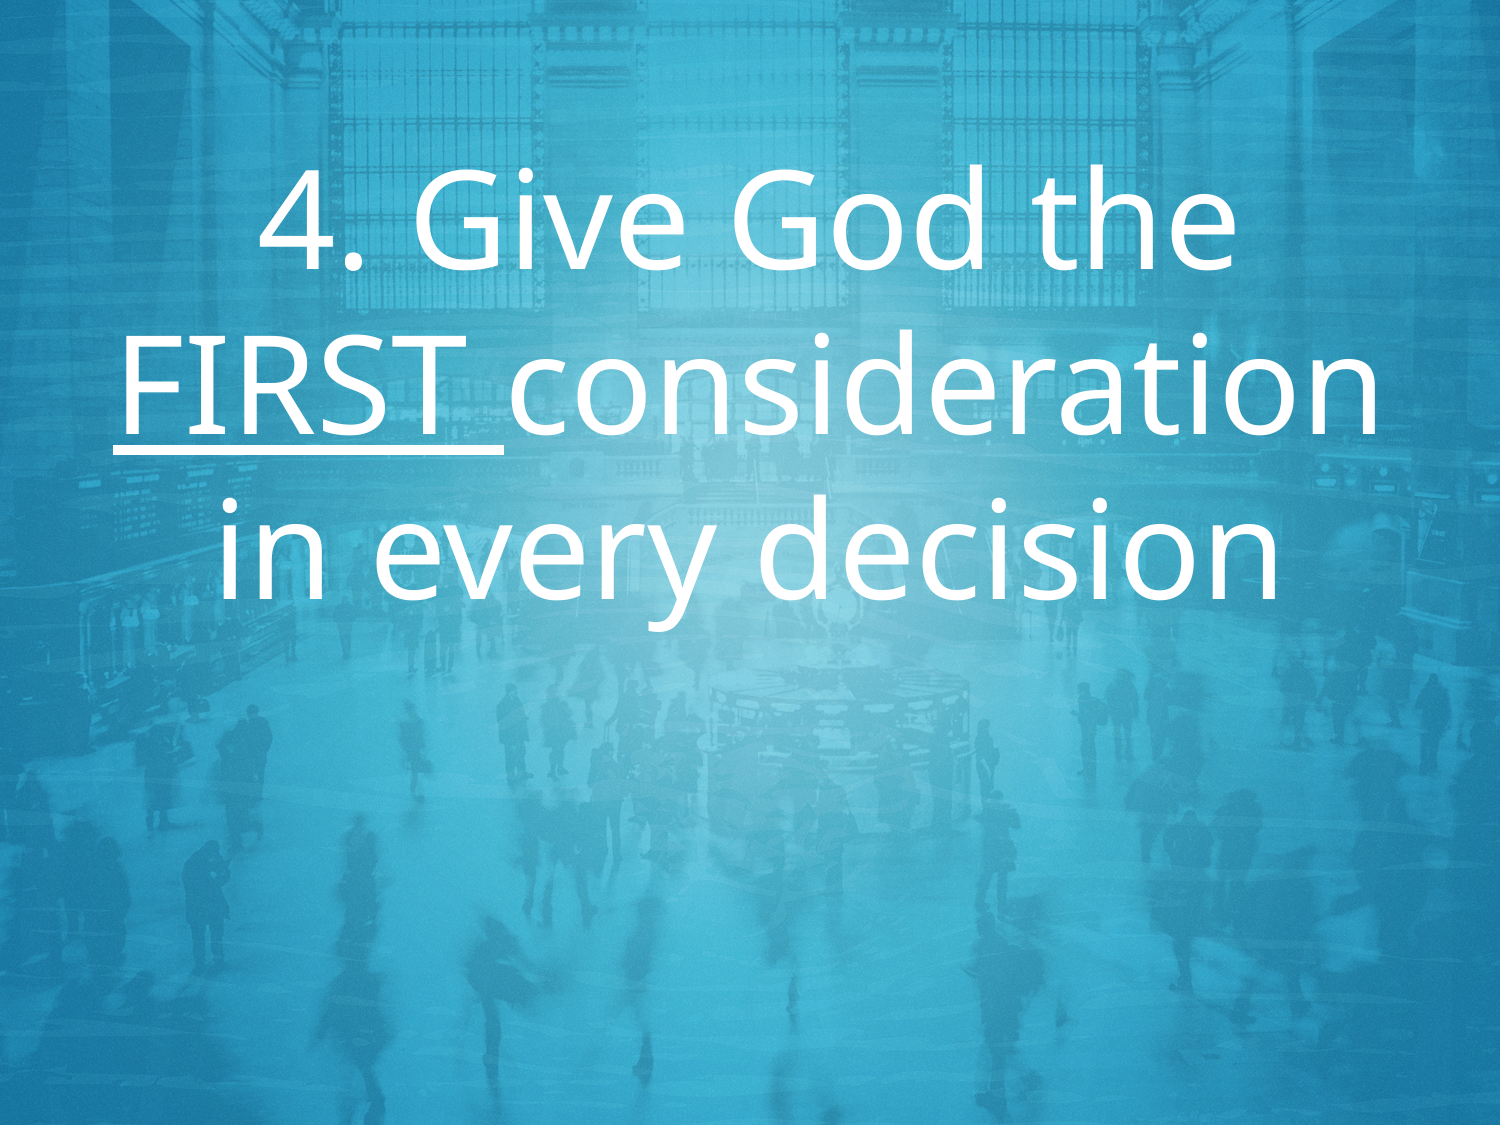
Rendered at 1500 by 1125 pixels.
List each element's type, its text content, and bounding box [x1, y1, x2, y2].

title 4. Give God the FIRST consideration in every decision [75, 285, 1425, 474]
picture [0, 0, 1500, 1125]
